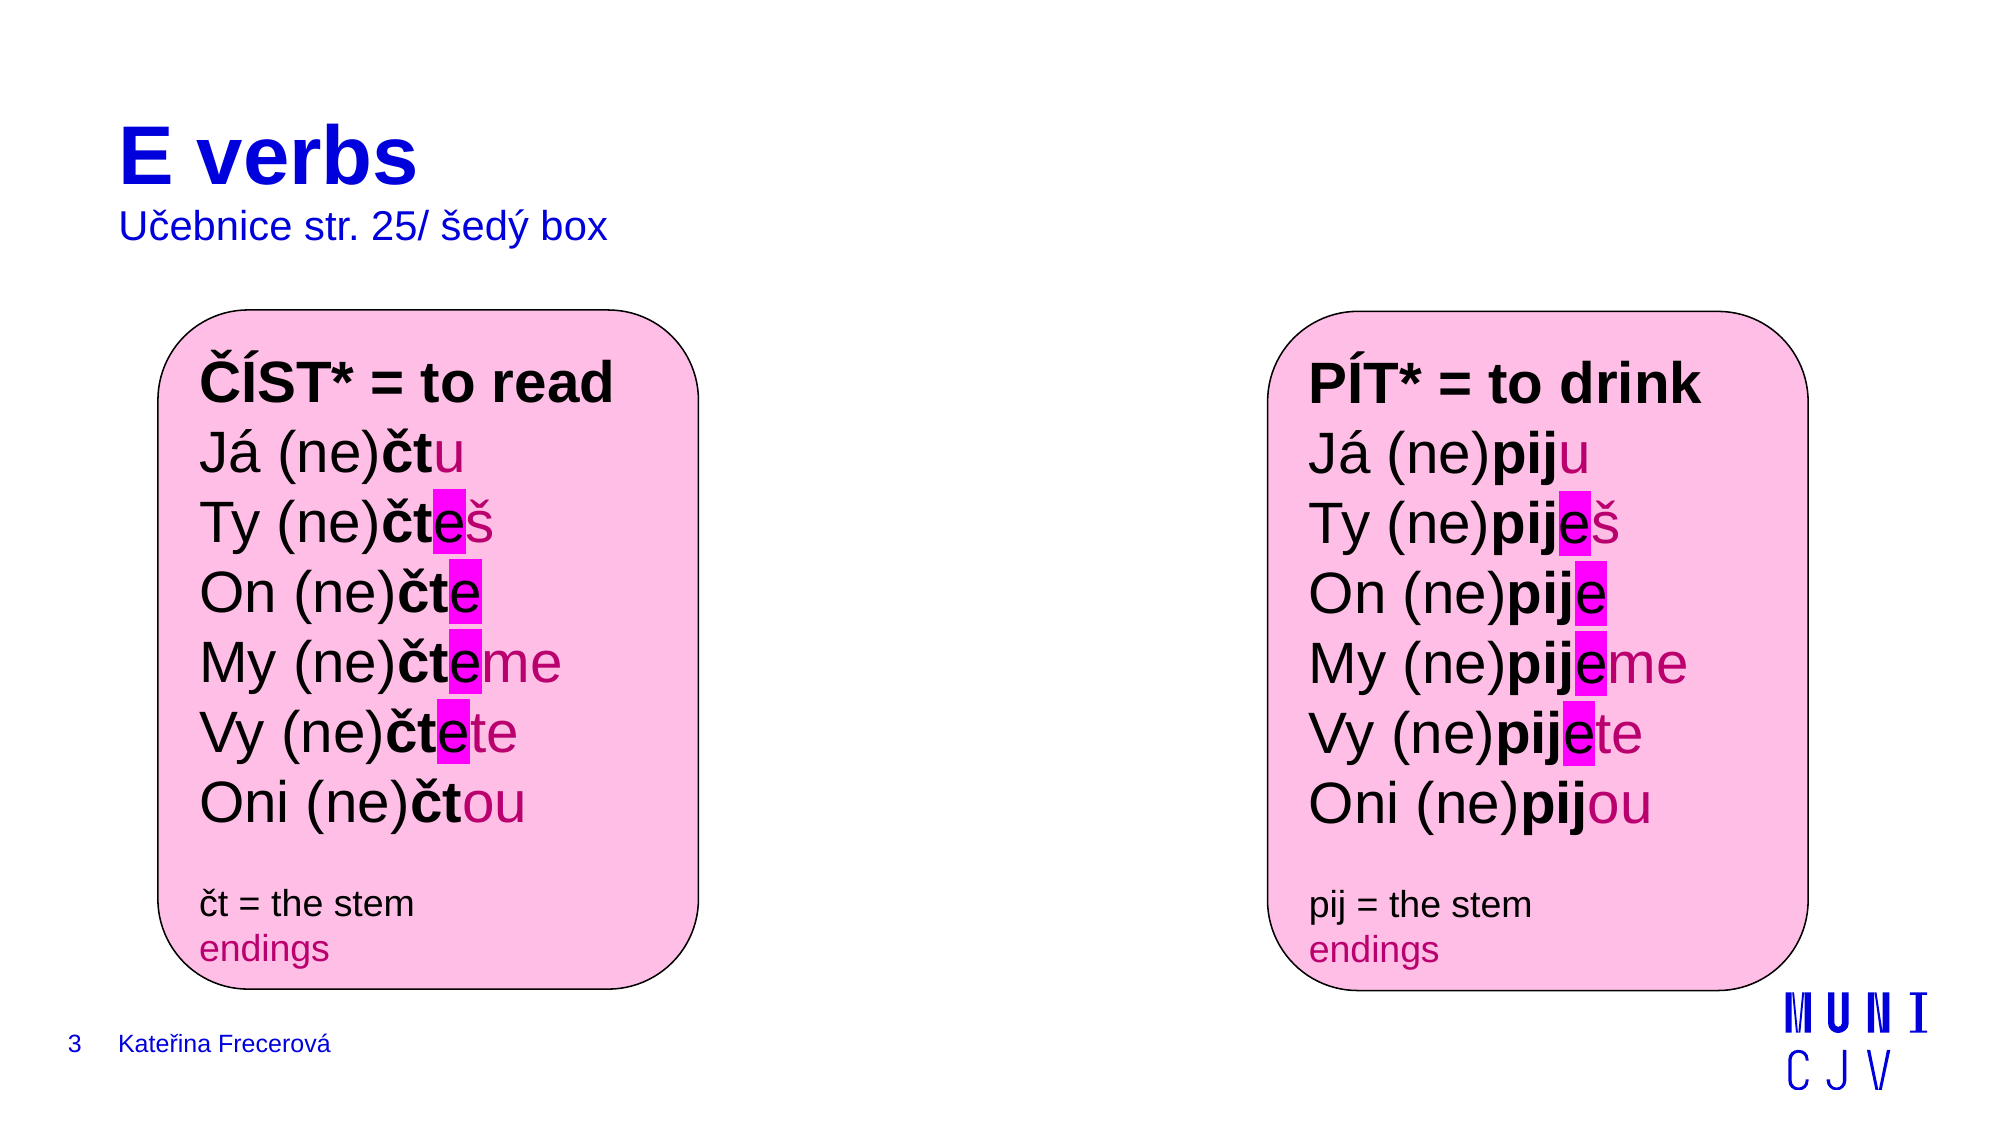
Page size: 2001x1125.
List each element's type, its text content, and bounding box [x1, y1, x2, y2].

text_box ČÍST* = to read Já (ne)čtu Ty (ne)čteš On (ne)čte My (ne)čteme Vy (ne)čtete Oni (ne)čtou čt = the stem endings [157, 309, 699, 990]
title E verbs [118, 118, 1883, 193]
slide_number 3 [67, 1021, 110, 1063]
list Učebnice str. 25/ šedý box [118, 201, 1883, 246]
text_box PÍT* = to drink Já (ne)piju Ty (ne)piješ On (ne)pije My (ne)pijeme Vy (ne)pijete Oni (ne)pijou pij = the stem endings [1267, 311, 1809, 991]
footer Kateřina Frecerová [118, 1021, 1418, 1063]
